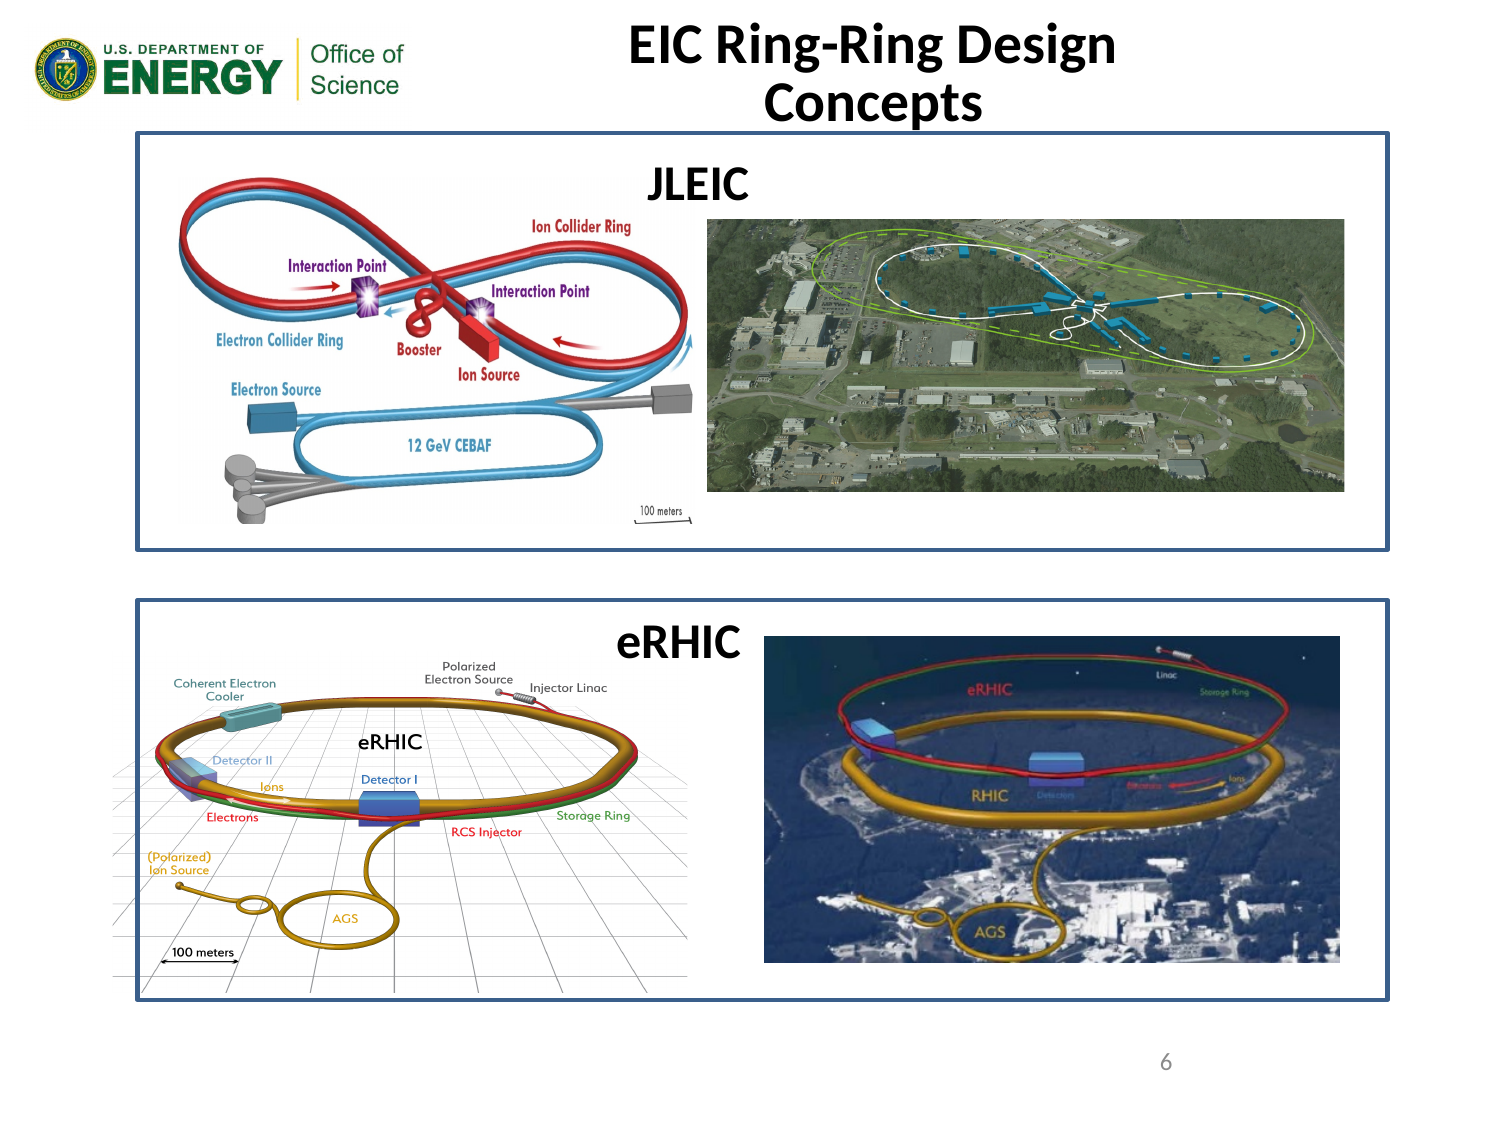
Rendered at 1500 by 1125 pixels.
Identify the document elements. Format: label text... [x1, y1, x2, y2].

text_box eRHIC [601, 601, 864, 676]
text_box [135, 131, 1390, 552]
picture [705, 219, 1345, 492]
picture [23, 23, 412, 133]
text_box [135, 598, 1390, 1002]
title EIC Ring-Ring Design Concepts [523, 12, 1224, 131]
slide_number 6 [1025, 1022, 1188, 1098]
picture [764, 636, 1340, 964]
picture [112, 651, 688, 993]
picture [178, 177, 696, 524]
text_box JLEIC [632, 142, 784, 218]
